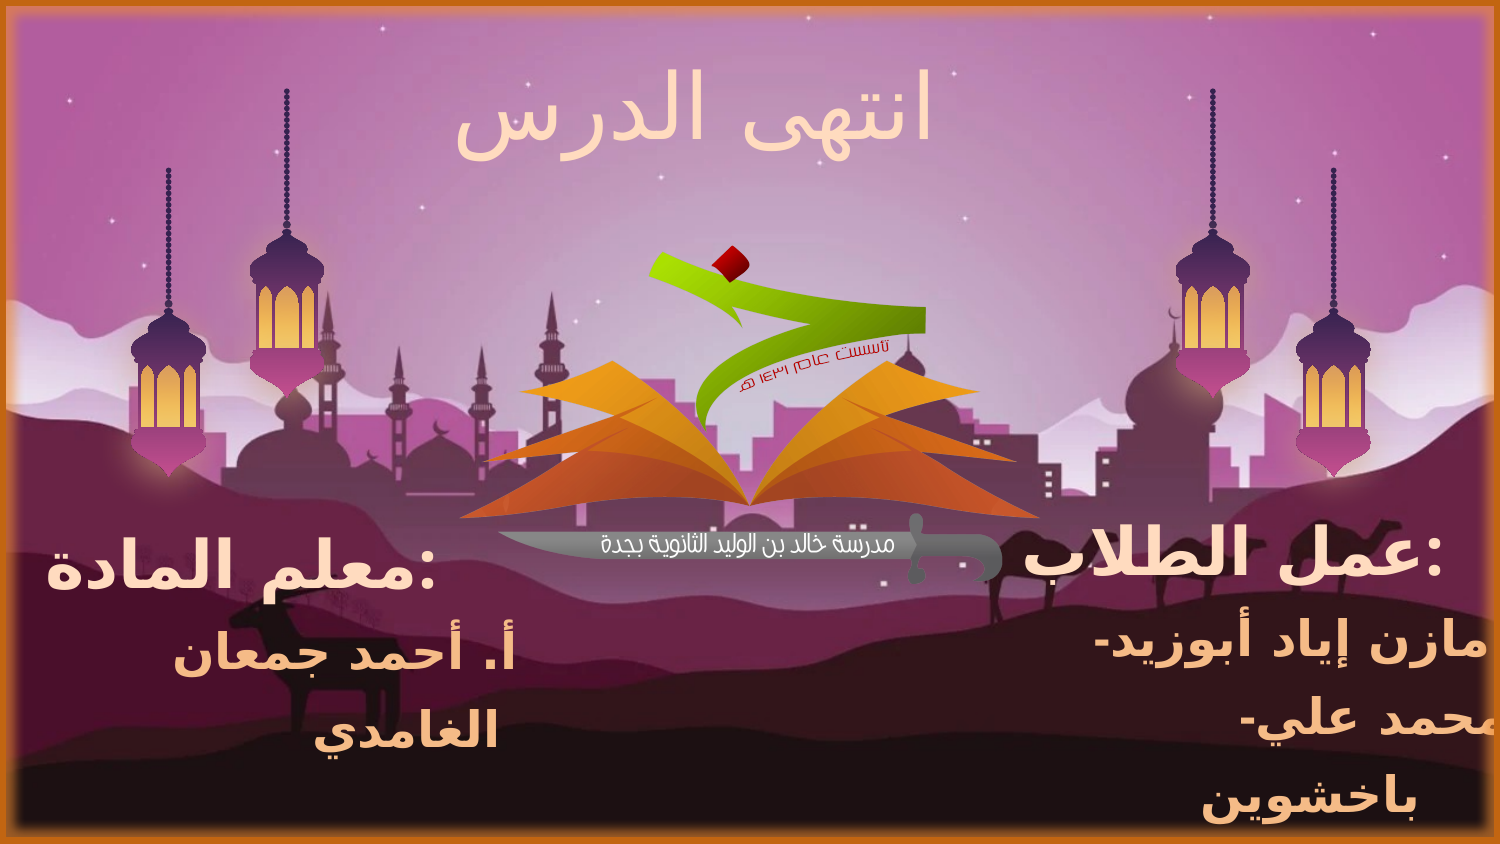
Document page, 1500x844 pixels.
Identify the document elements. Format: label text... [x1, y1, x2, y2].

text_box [1296, 167, 1372, 478]
text_box معلم المادة: أ. أحمد جمعان الغامدي [0, 490, 533, 765]
picture [453, 237, 1047, 588]
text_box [131, 167, 207, 478]
text_box [0, 0, 1500, 844]
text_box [80, 42, 1420, 168]
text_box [1175, 177, 1251, 399]
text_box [249, 177, 325, 399]
